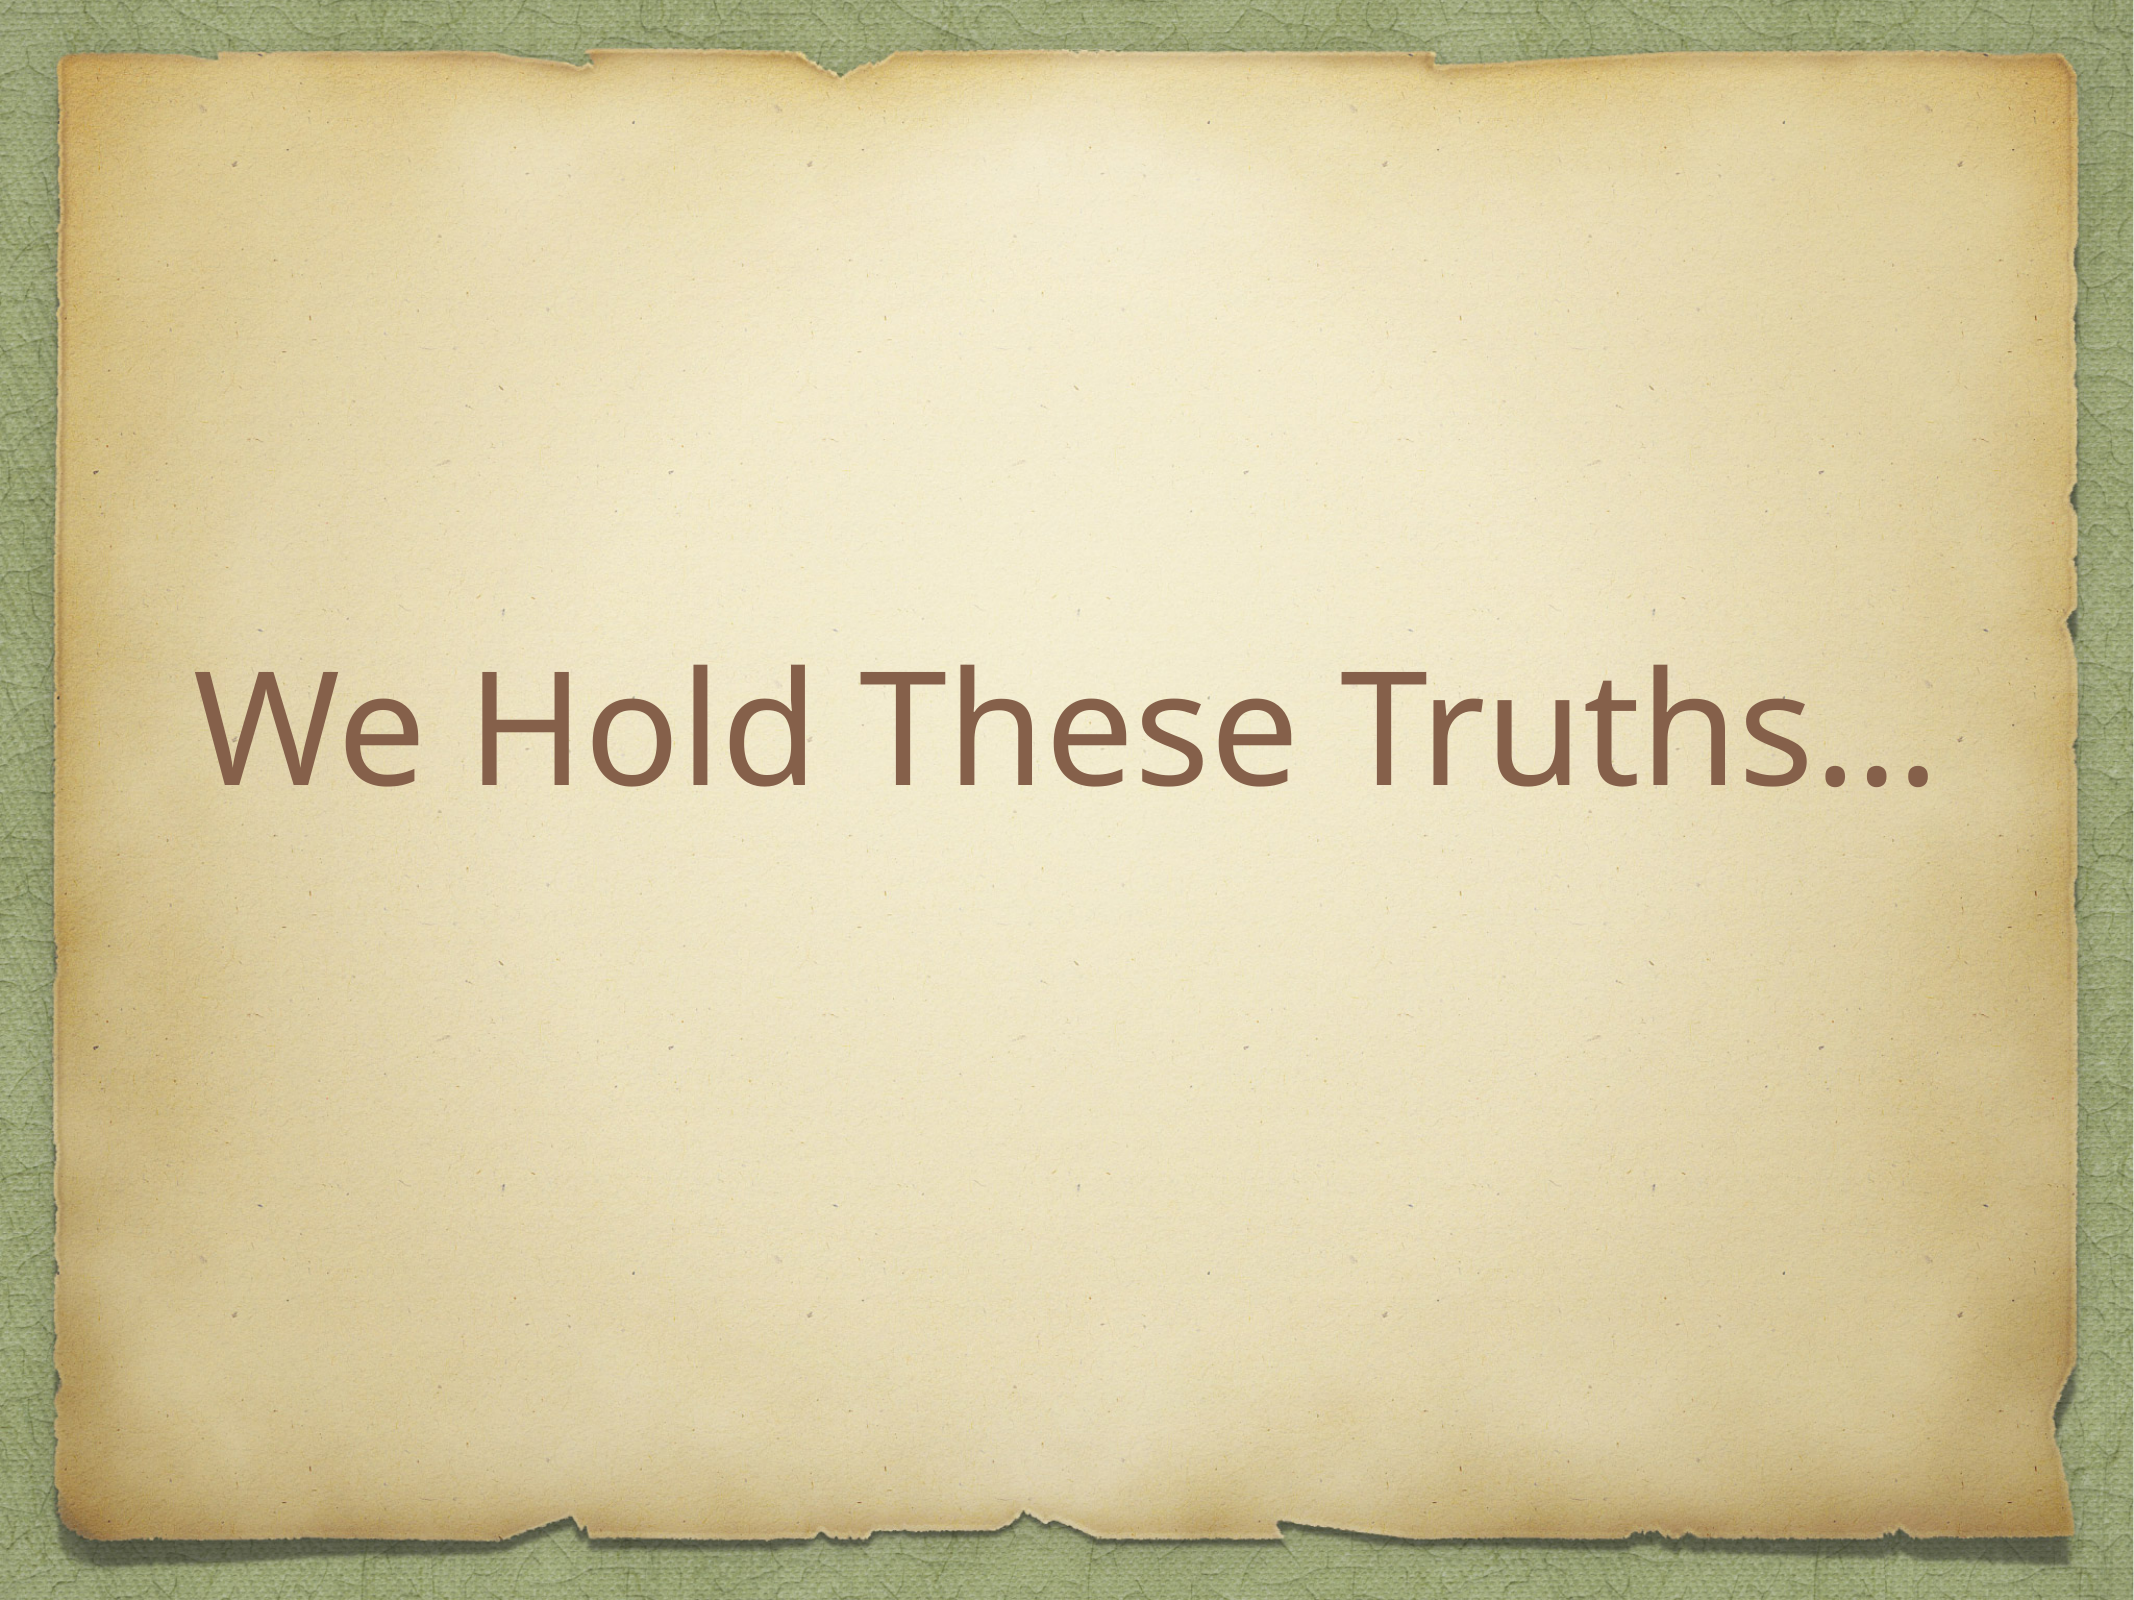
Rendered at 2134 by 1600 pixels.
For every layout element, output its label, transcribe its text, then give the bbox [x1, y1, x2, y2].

picture [0, 0, 2134, 1600]
title We Hold These Truths… [180, 241, 1953, 826]
